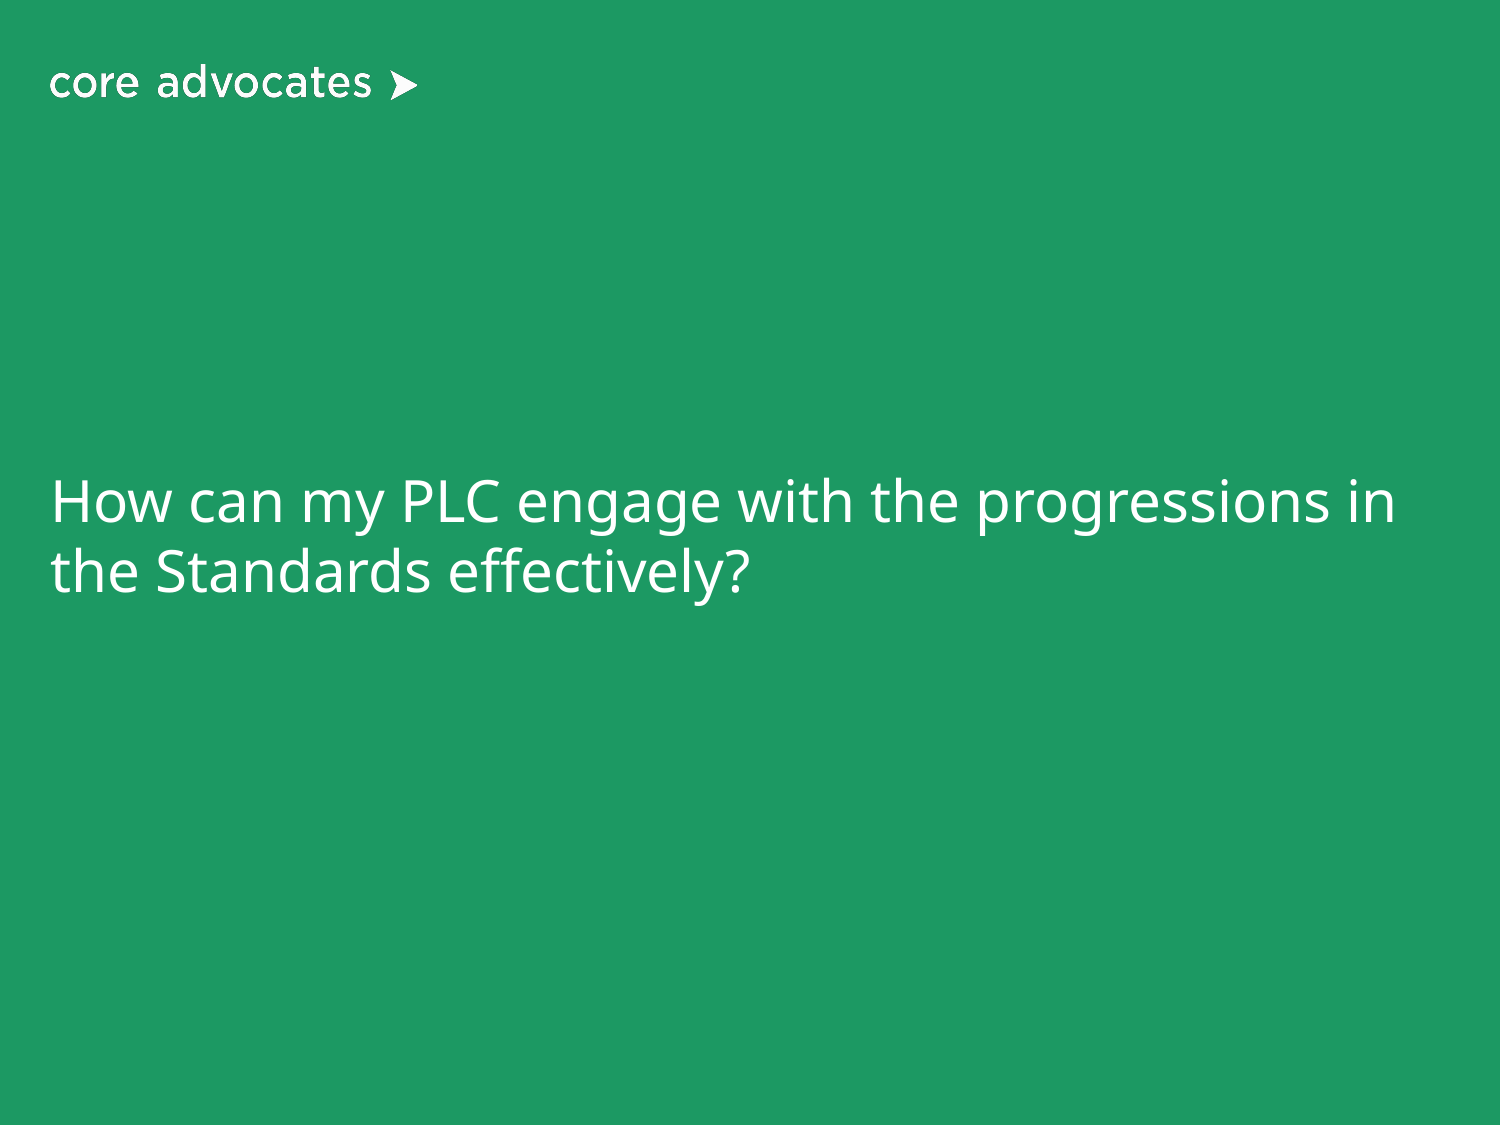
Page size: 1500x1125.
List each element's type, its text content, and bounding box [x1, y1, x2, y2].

title How can my PLC engage with the progressions in the Standards effectively? [35, 396, 1450, 672]
picture [50, 64, 417, 100]
